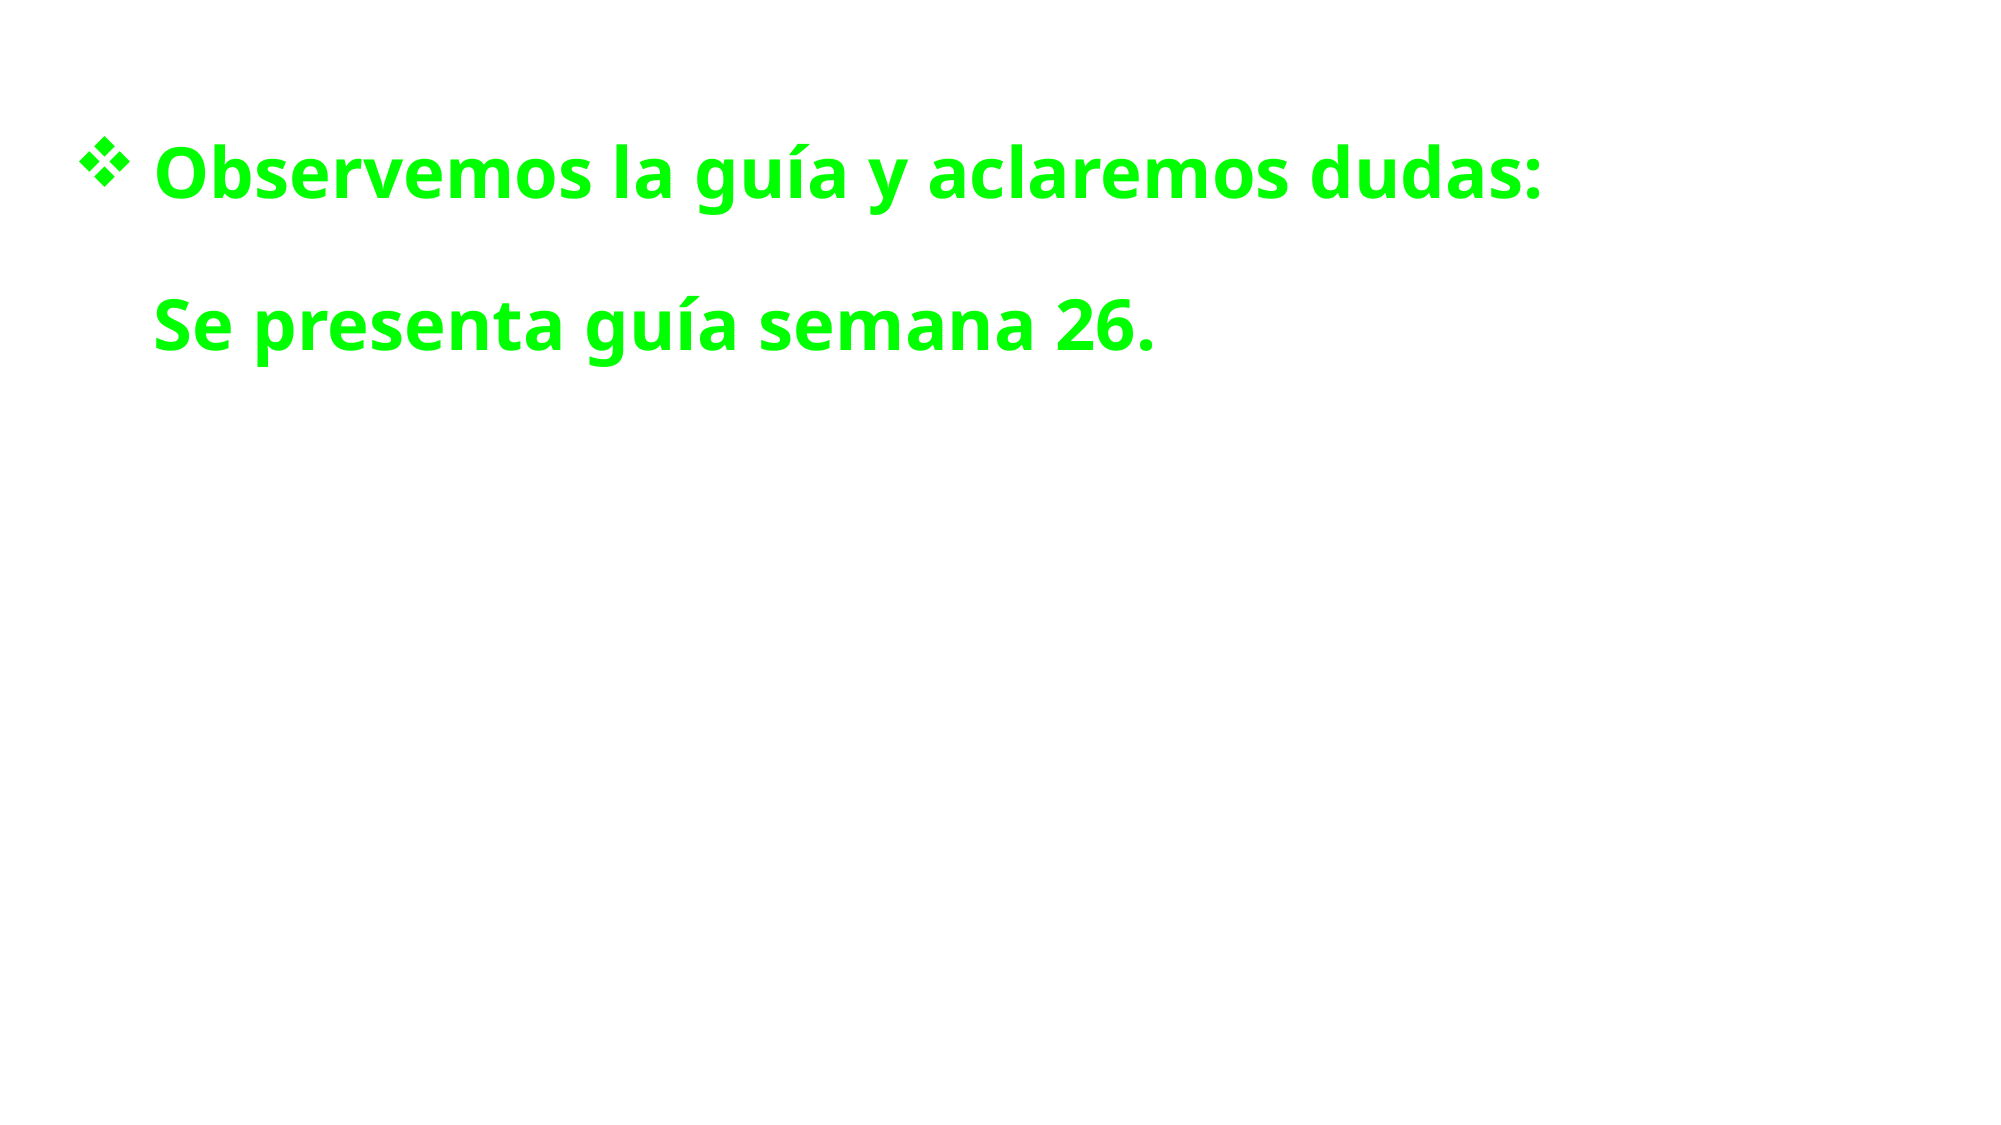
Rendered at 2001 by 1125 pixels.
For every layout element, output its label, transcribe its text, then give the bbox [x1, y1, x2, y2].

title Observemos la guía y aclaremos dudas: Se presenta guía semana 26. [58, 128, 1785, 536]
